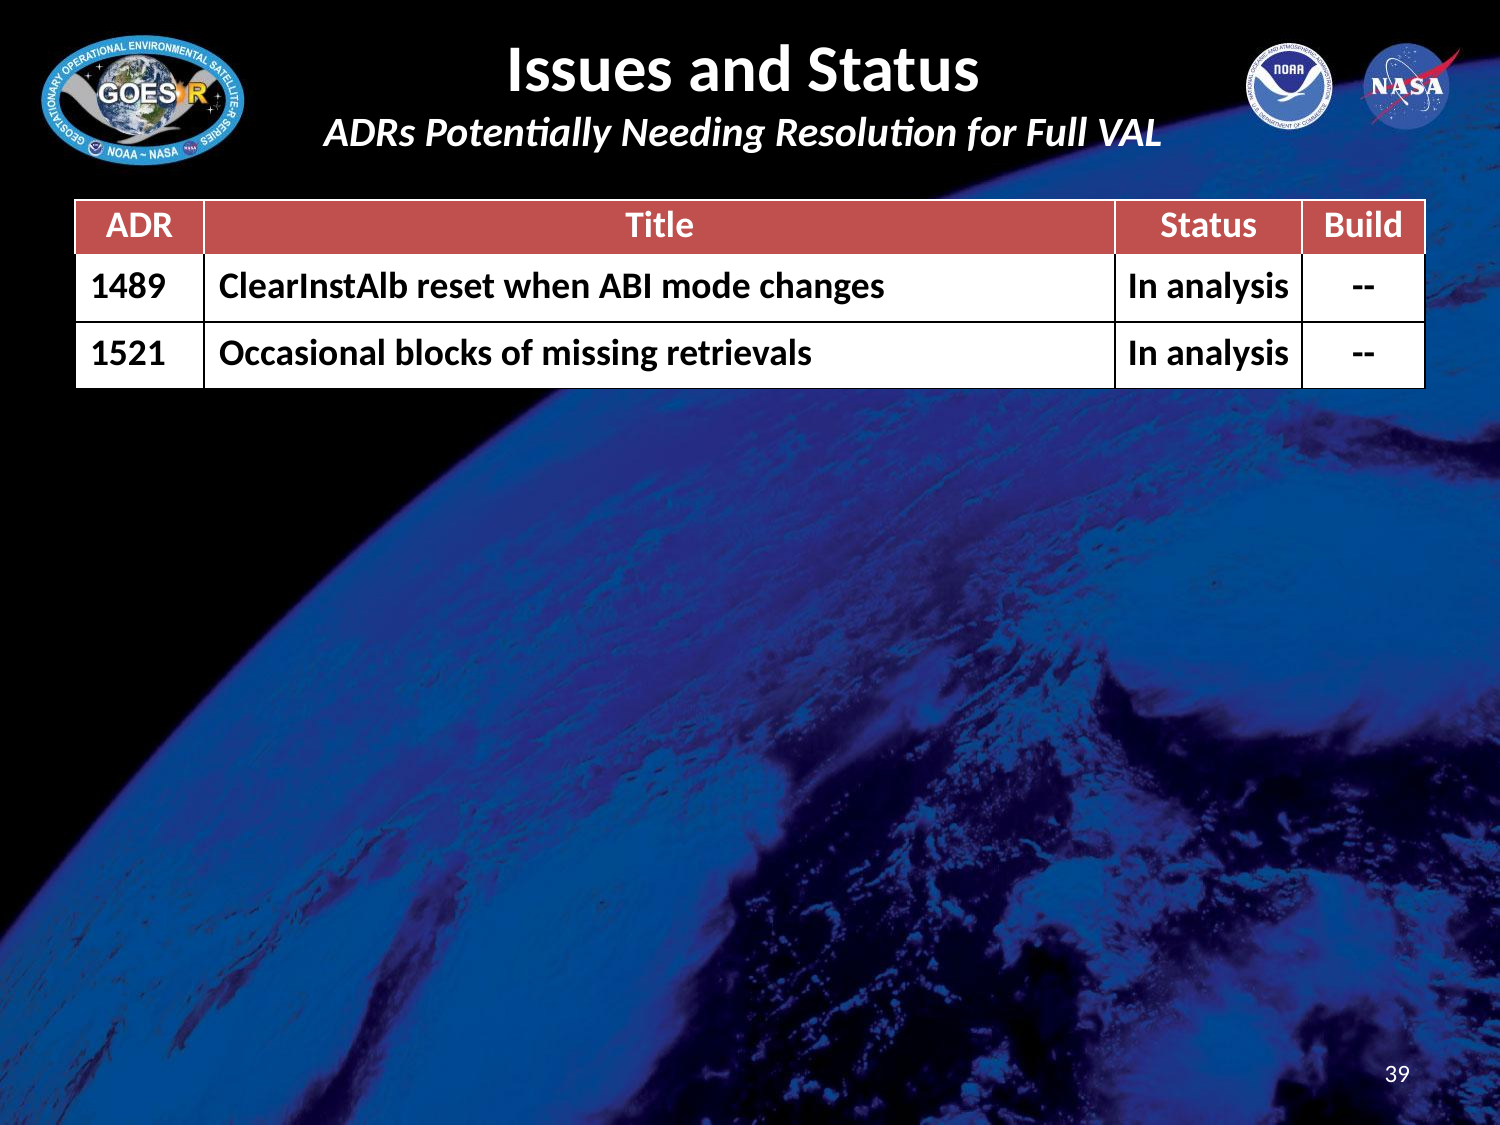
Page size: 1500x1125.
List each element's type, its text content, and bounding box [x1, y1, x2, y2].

table_cell 1521 [76, 323, 203, 388]
table_cell ClearInstAlb reset when ABI mode changes [205, 256, 1114, 321]
table_cell 1489 [76, 256, 203, 321]
slide_number 39 [1074, 1042, 1425, 1103]
table_header ADR [76, 201, 203, 254]
table_header Build [1303, 201, 1424, 254]
table_cell Occasional blocks of missing retrievals [205, 323, 1114, 388]
table_cell -- [1303, 323, 1424, 388]
title Issues and Status ADRs Potentially Needing Resolution for Full VAL [250, 15, 1236, 165]
picture [0, 0, 1500, 1125]
table_cell In analysis [1116, 256, 1301, 321]
table_header Title [205, 201, 1114, 254]
table_header Status [1116, 201, 1301, 254]
table_cell In analysis [1116, 323, 1301, 388]
table_cell -- [1303, 256, 1424, 321]
